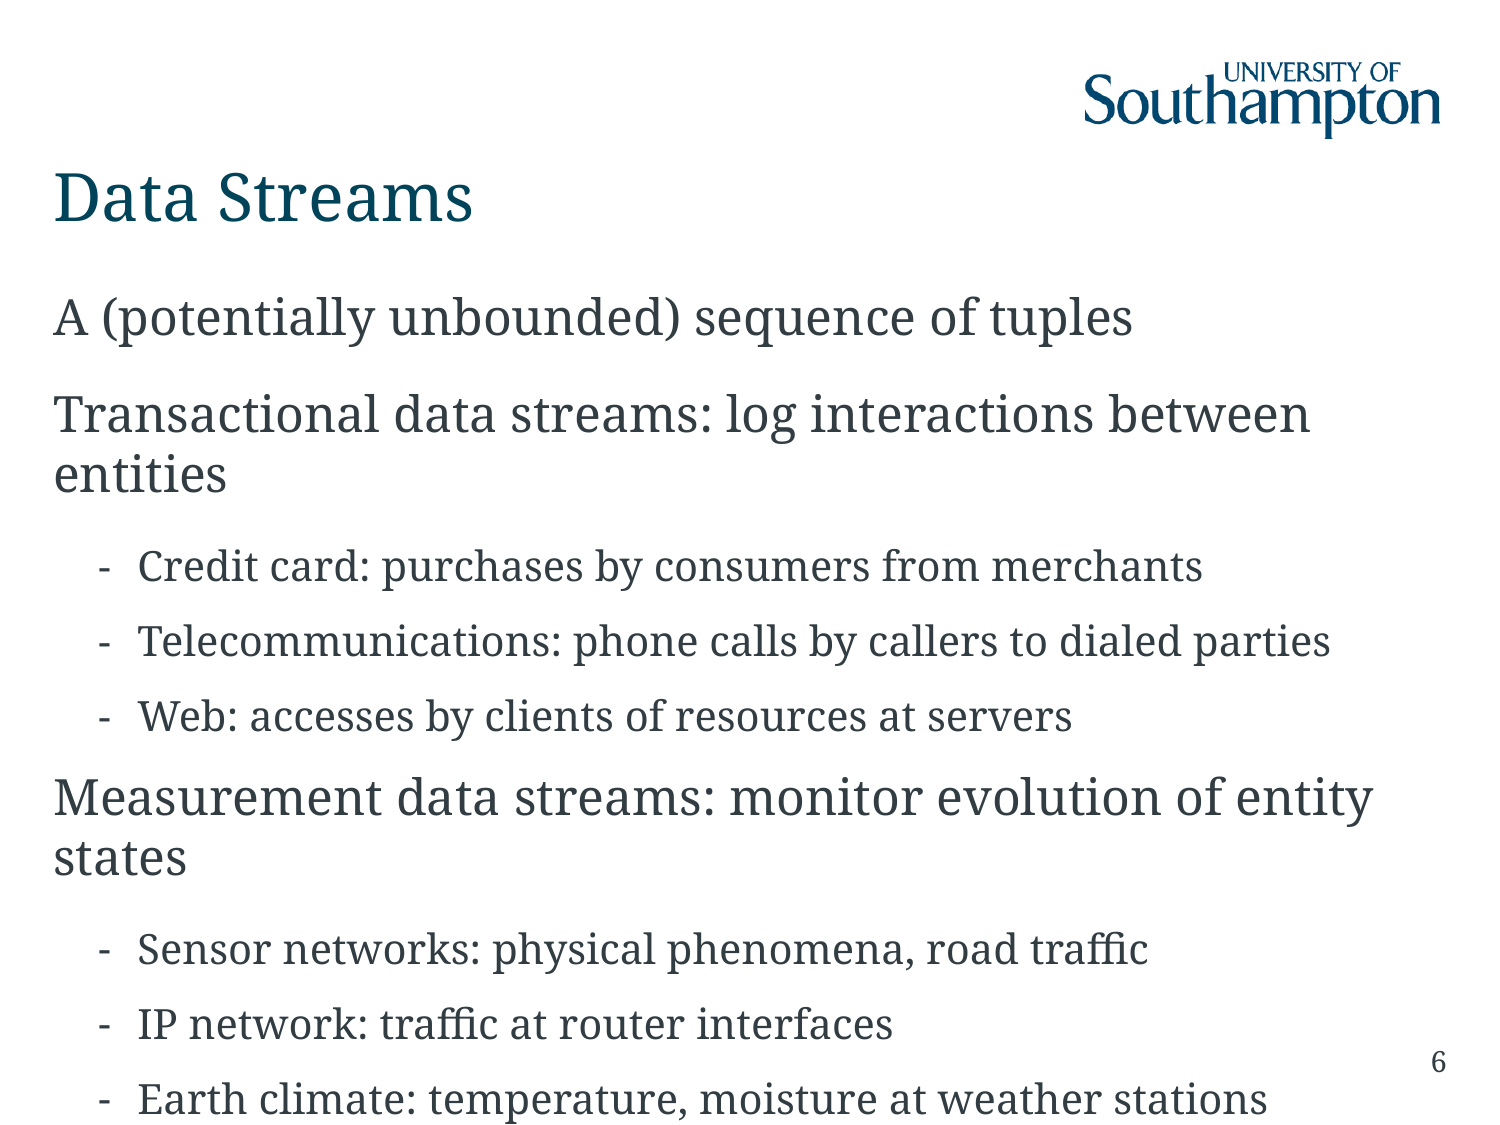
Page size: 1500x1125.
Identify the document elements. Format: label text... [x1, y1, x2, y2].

picture [1085, 62, 1440, 139]
slide_number 6 [1159, 1035, 1448, 1088]
list A (potentially unbounded) sequence of tuples Transactional data streams: log interactions between entities Credit card: purchases by consumers from merchants Telecommunications: phone calls by callers to dialed parties Web: accesses by clients of resources at servers Measurement data streams: monitor evolution of entity states Sensor networks: physical phenomena, road traffic IP network: traffic at router interfaces Earth climate: temperature, moisture at weather stations [52, 277, 1448, 1011]
title Data Streams [52, 147, 1448, 255]
